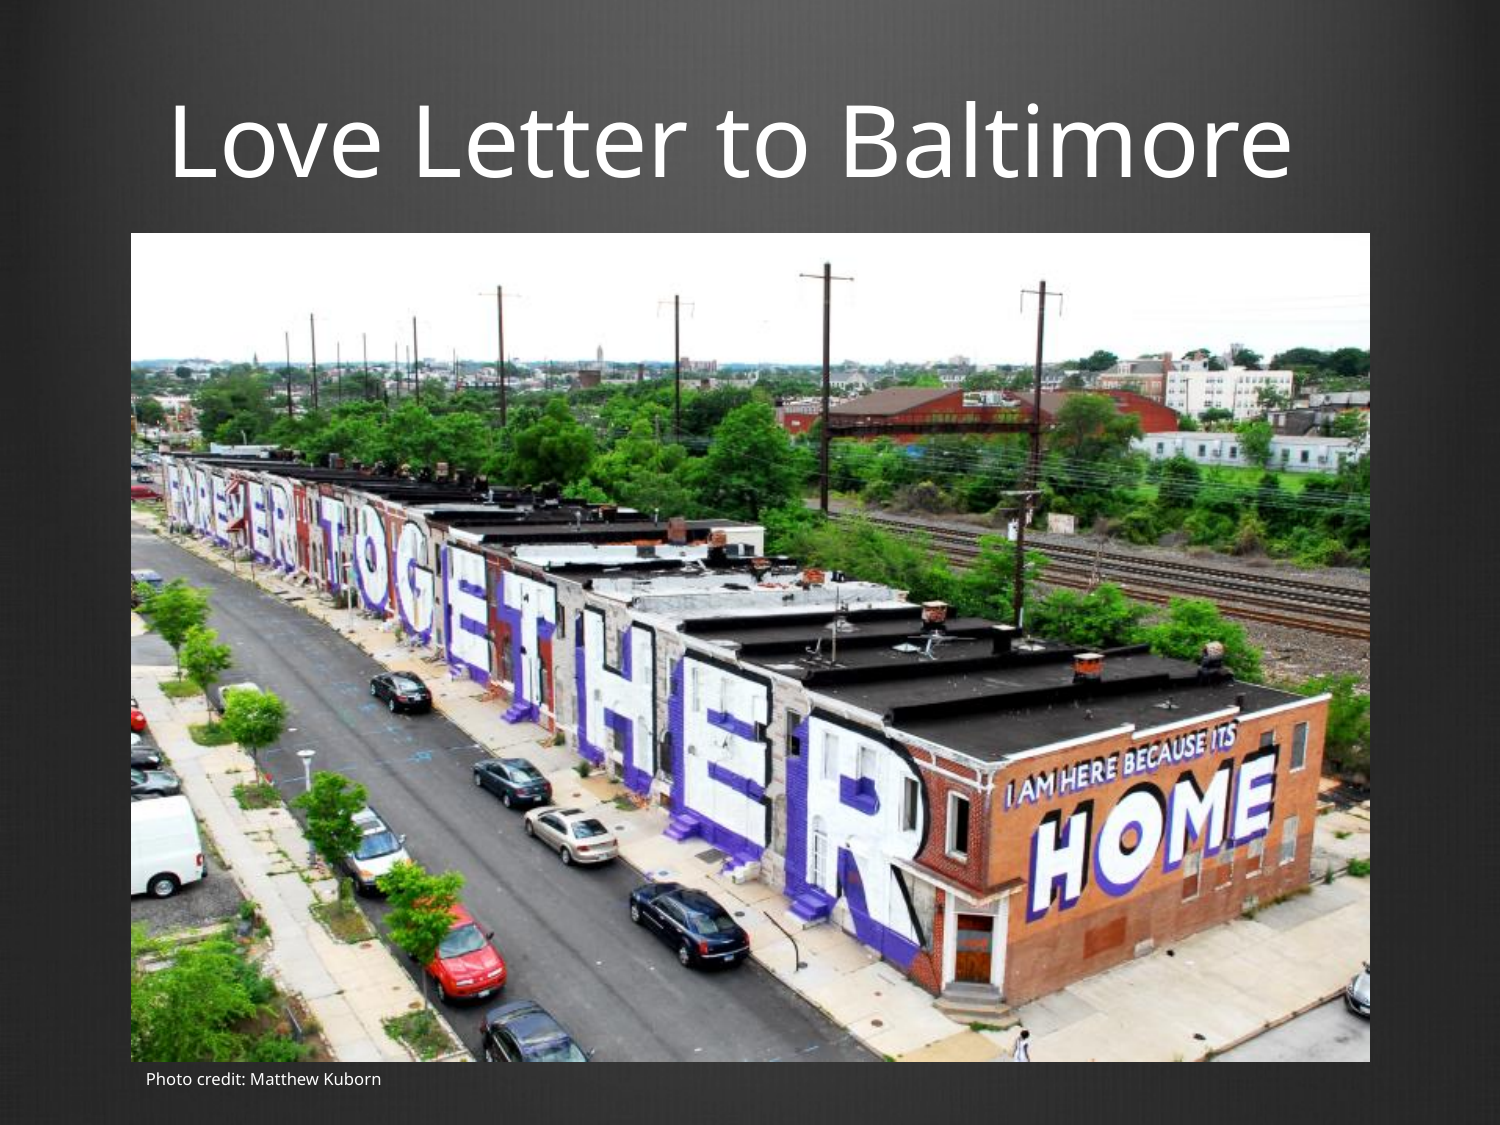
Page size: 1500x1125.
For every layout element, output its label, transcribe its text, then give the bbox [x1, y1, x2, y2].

picture [131, 233, 1370, 1062]
title Love Letter to Baltimore [94, 19, 1370, 255]
